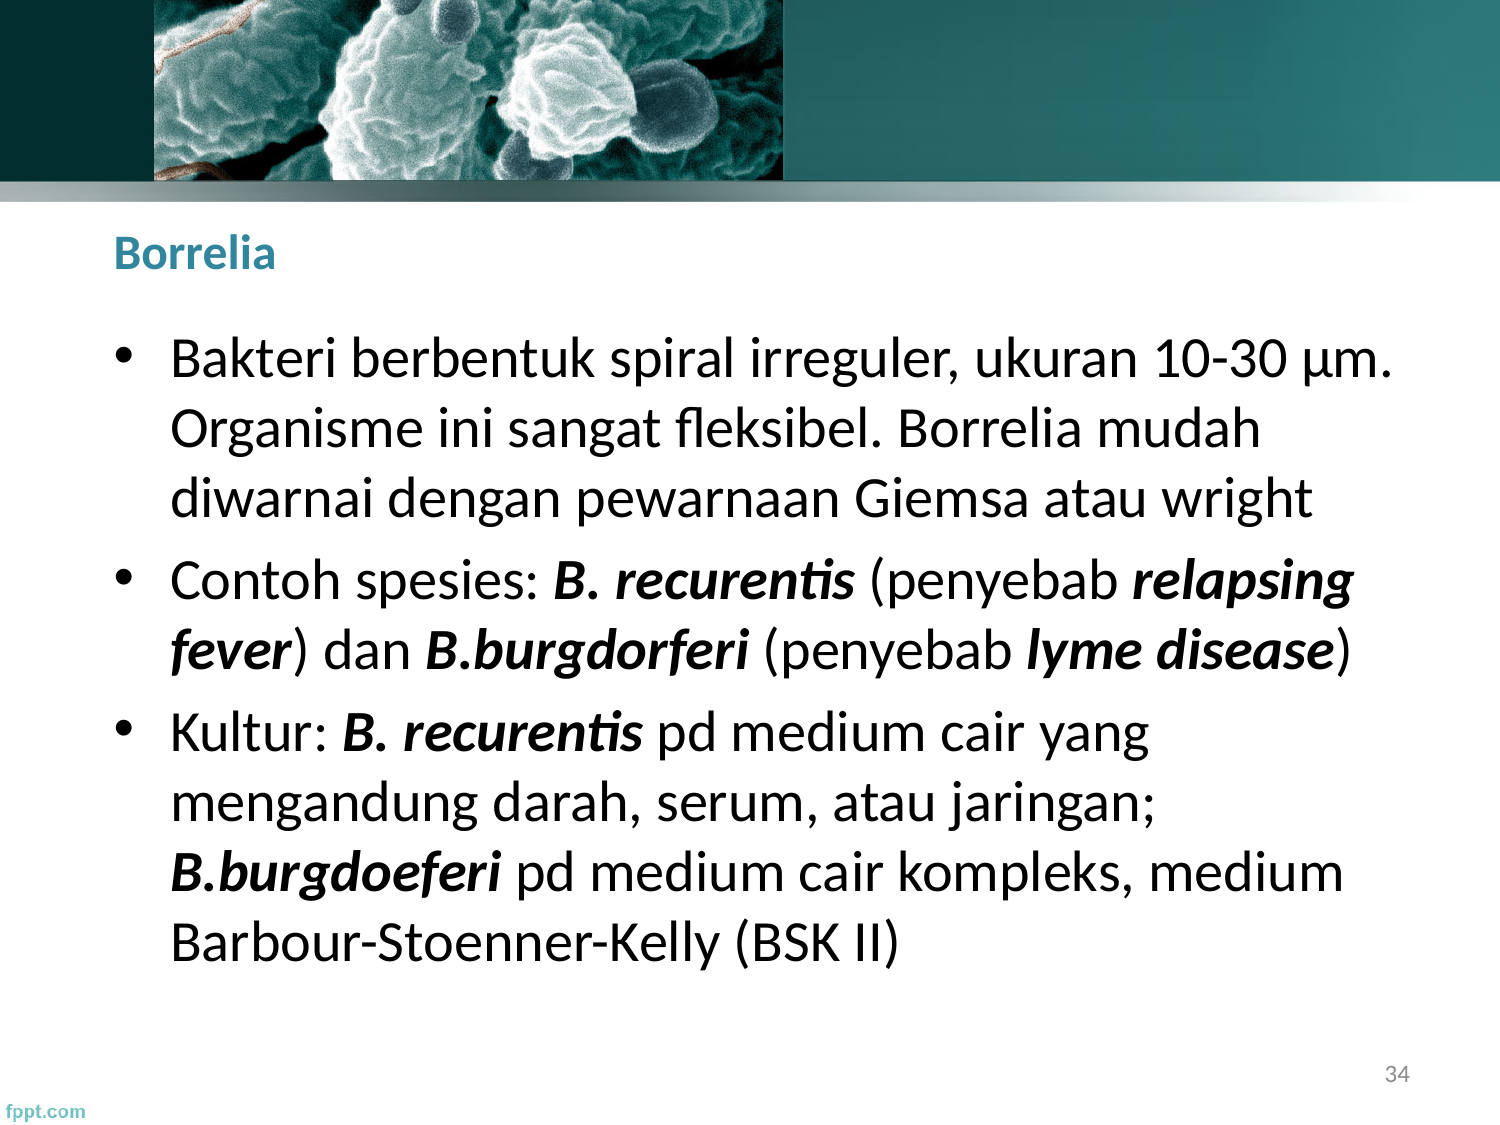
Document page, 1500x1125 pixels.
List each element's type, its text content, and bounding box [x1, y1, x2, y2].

slide_number 34 [1074, 1042, 1425, 1103]
picture [0, 0, 1500, 1125]
title Borrelia [98, 211, 1452, 287]
list Bakteri berbentuk spiral irreguler, ukuran 10-30 µm. Organisme ini sangat fleksibel. Borrelia mudah diwarnai dengan pewarnaan Giemsa atau wright Contoh spesies: B. recurentis (penyebab relapsing fever) dan B.burgdorferi (penyebab lyme disease) Kultur: B. recurentis pd medium cair yang mengandung darah, serum, atau jaringan; B.burgdoeferi pd medium cair kompleks, medium Barbour-Stoenner-Kelly (BSK II) [98, 311, 1452, 1039]
